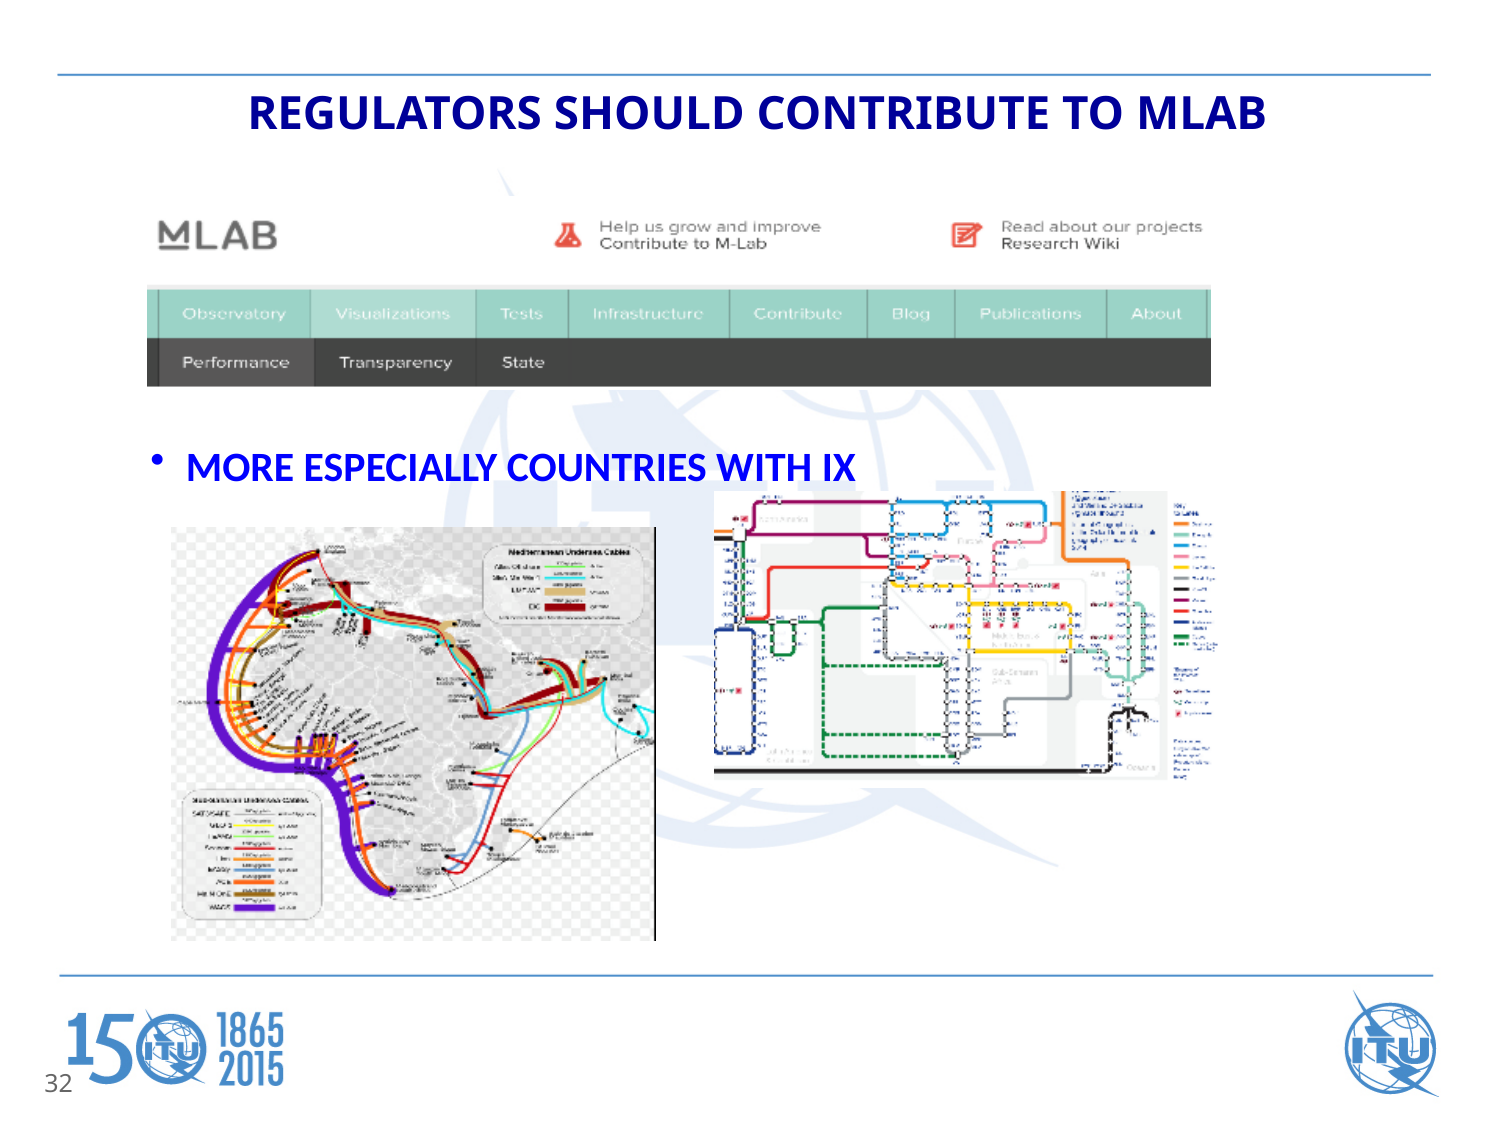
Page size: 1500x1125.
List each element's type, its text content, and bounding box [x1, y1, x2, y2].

title REGULATORS SHOULD CONTRIBUTE TO MLAB [88, 17, 1439, 206]
text_box MORE ESPECIALLY COUNTRIES WITH IX [135, 432, 1341, 498]
picture [0, 0, 1500, 1125]
slide_number 32 [29, 1058, 691, 1110]
